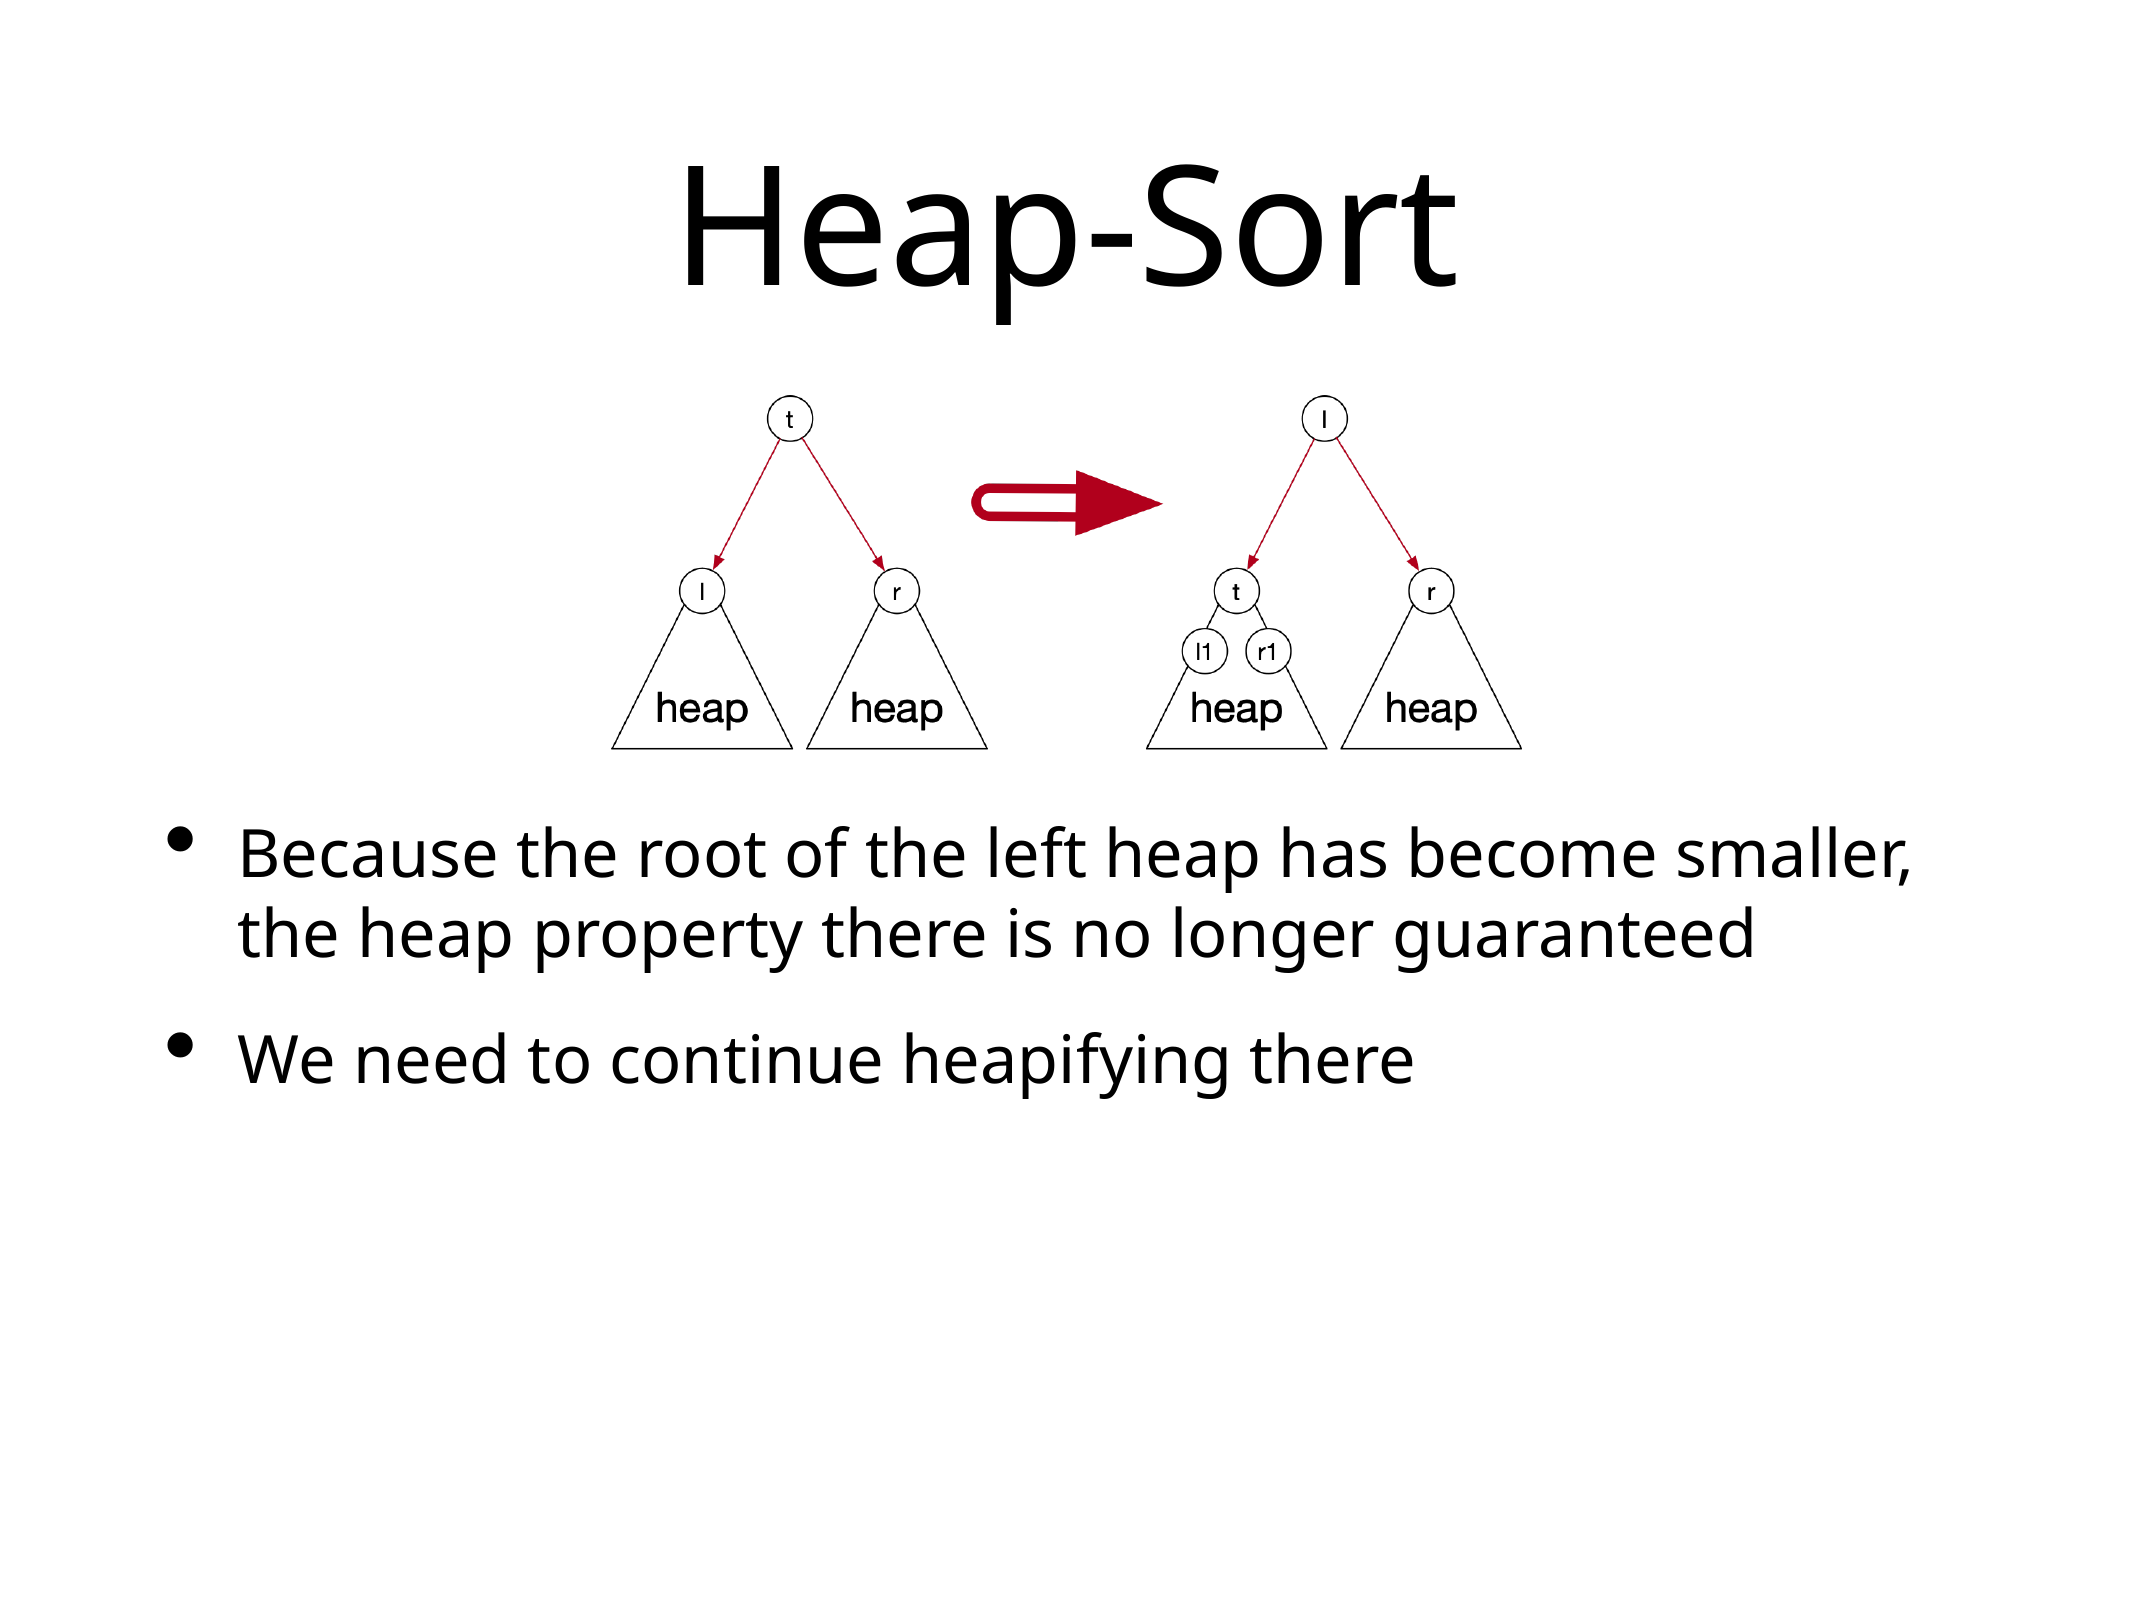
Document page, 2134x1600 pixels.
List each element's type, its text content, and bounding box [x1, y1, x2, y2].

list Because the root of the left heap has become smaller, the heap property there is no longer guaranteed We need to continue heapifying there [155, 424, 1978, 1457]
picture [611, 395, 1522, 751]
title Heap-Sort [155, 41, 1978, 397]
